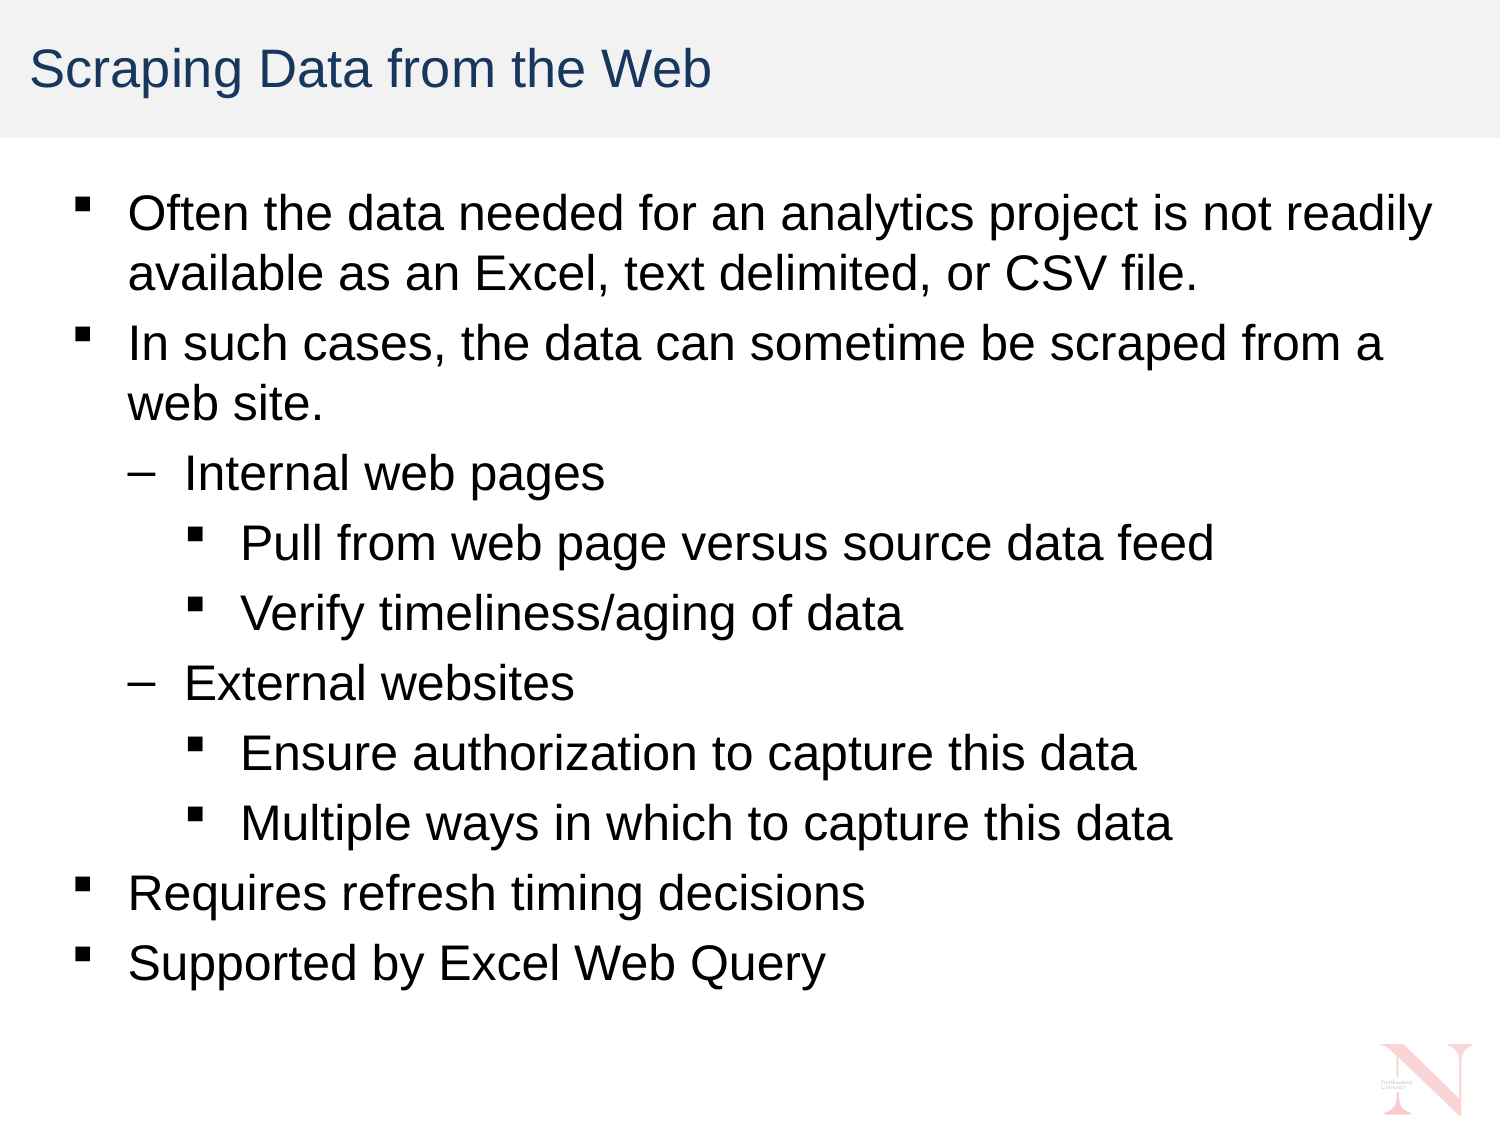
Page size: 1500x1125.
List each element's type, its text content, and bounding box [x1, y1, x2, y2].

list Often the data needed for an analytics project is not readily available as an Excel, text delimited, or CSV file. In such cases, the data can sometime be scraped from a web site. Internal web pages Pull from web page versus source data feed Verify timeliness/aging of data External websites Ensure authorization to capture this data Multiple ways in which to capture this data Requires refresh timing decisions Supported by Excel Web Query [37, 173, 1478, 1124]
title Scraping Data from the Web [14, 31, 1492, 101]
